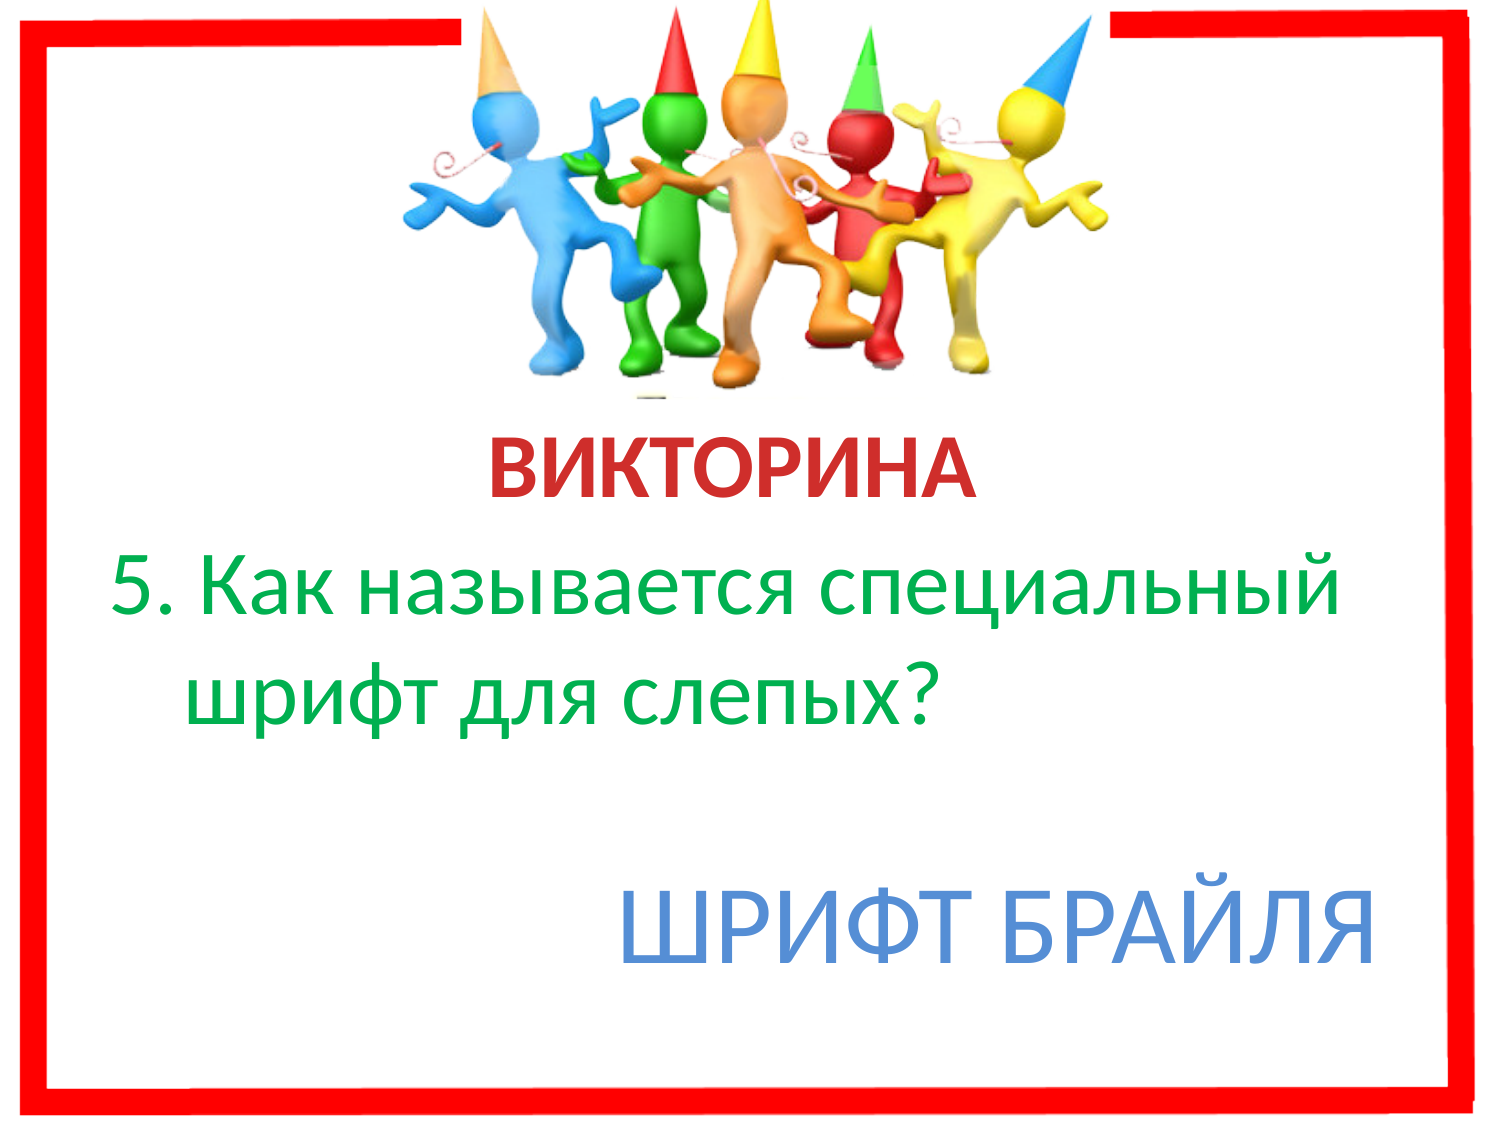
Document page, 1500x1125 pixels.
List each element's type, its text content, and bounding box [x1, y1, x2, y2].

text_box 5. Как называется специальный шрифт для слепых? [93, 515, 1407, 751]
text_box ВИКТОРИНА [46, 398, 1418, 524]
picture [0, 0, 1500, 1125]
text_box ШРИФТ БРАЙЛЯ [281, 843, 1395, 994]
